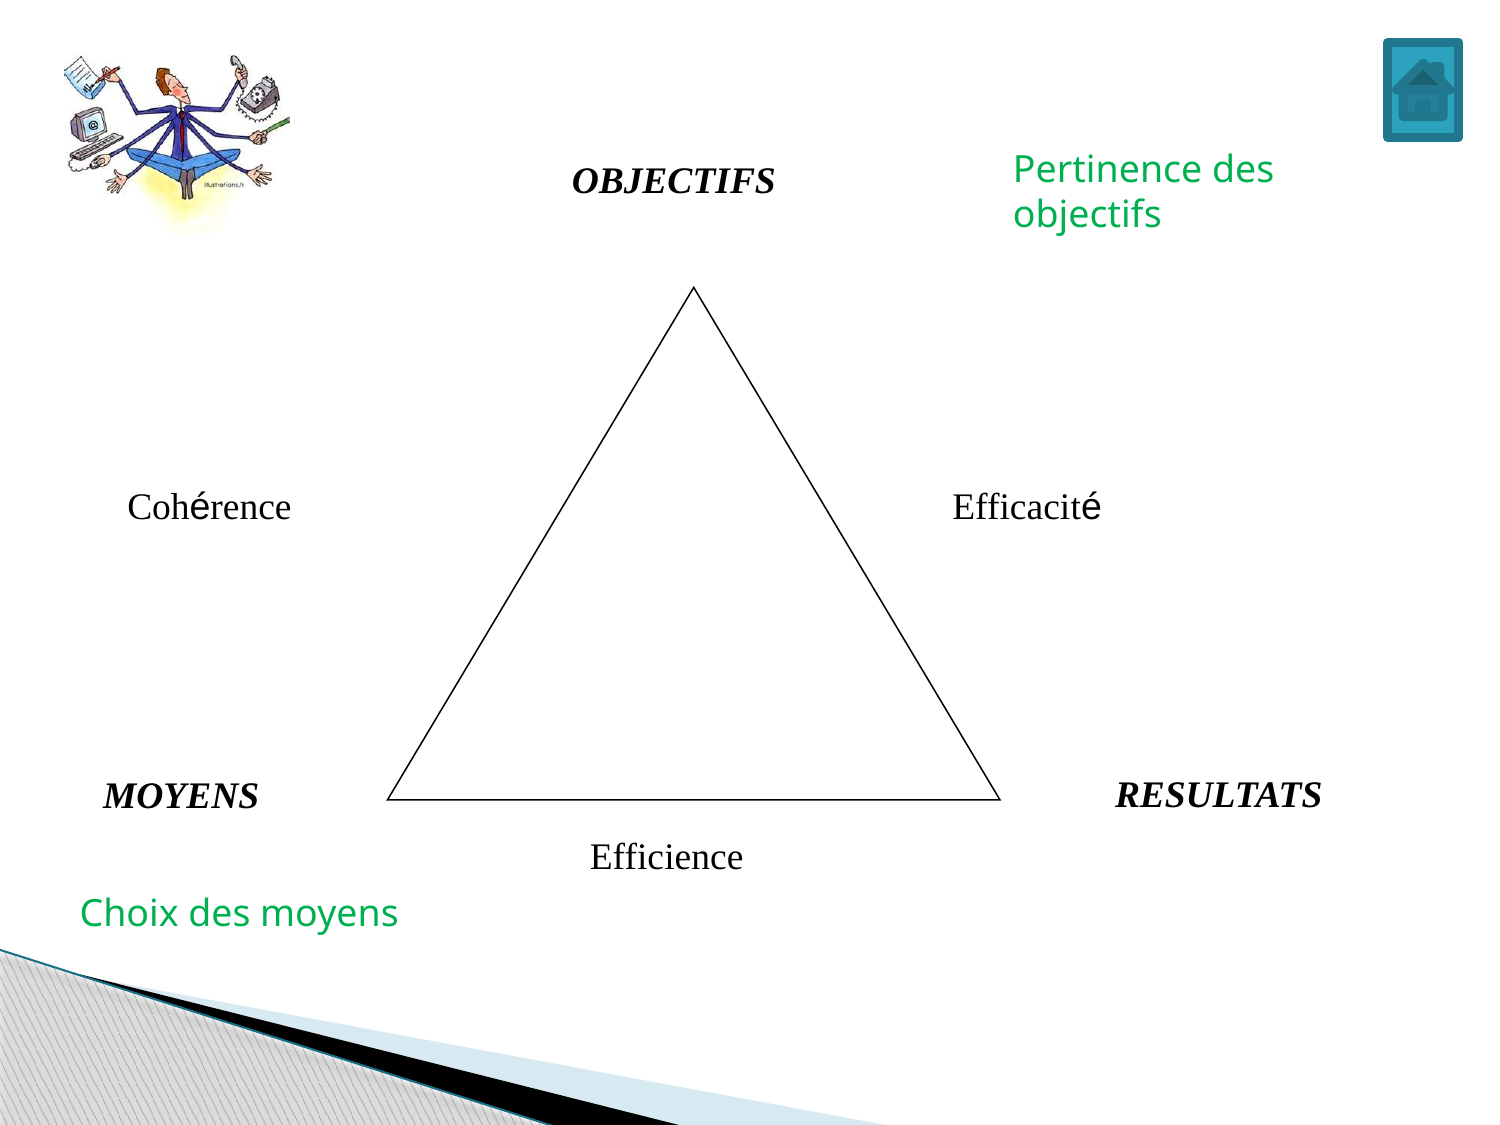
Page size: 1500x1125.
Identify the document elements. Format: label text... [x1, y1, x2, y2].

text_box MOYENS [0, 763, 363, 839]
text_box Efficacité [937, 474, 1382, 535]
text_box [1383, 38, 1463, 142]
text_box OBJECTIFS [336, 148, 998, 225]
text_box Choix des moyens [64, 881, 420, 942]
picture [64, 18, 290, 244]
text_box Pertinence des objectifs [998, 137, 1329, 242]
text_box Efficience [574, 825, 863, 938]
text_box RESULTATS [1037, 762, 1400, 888]
text_box [387, 287, 1000, 800]
text_box Cohérence [112, 474, 475, 545]
